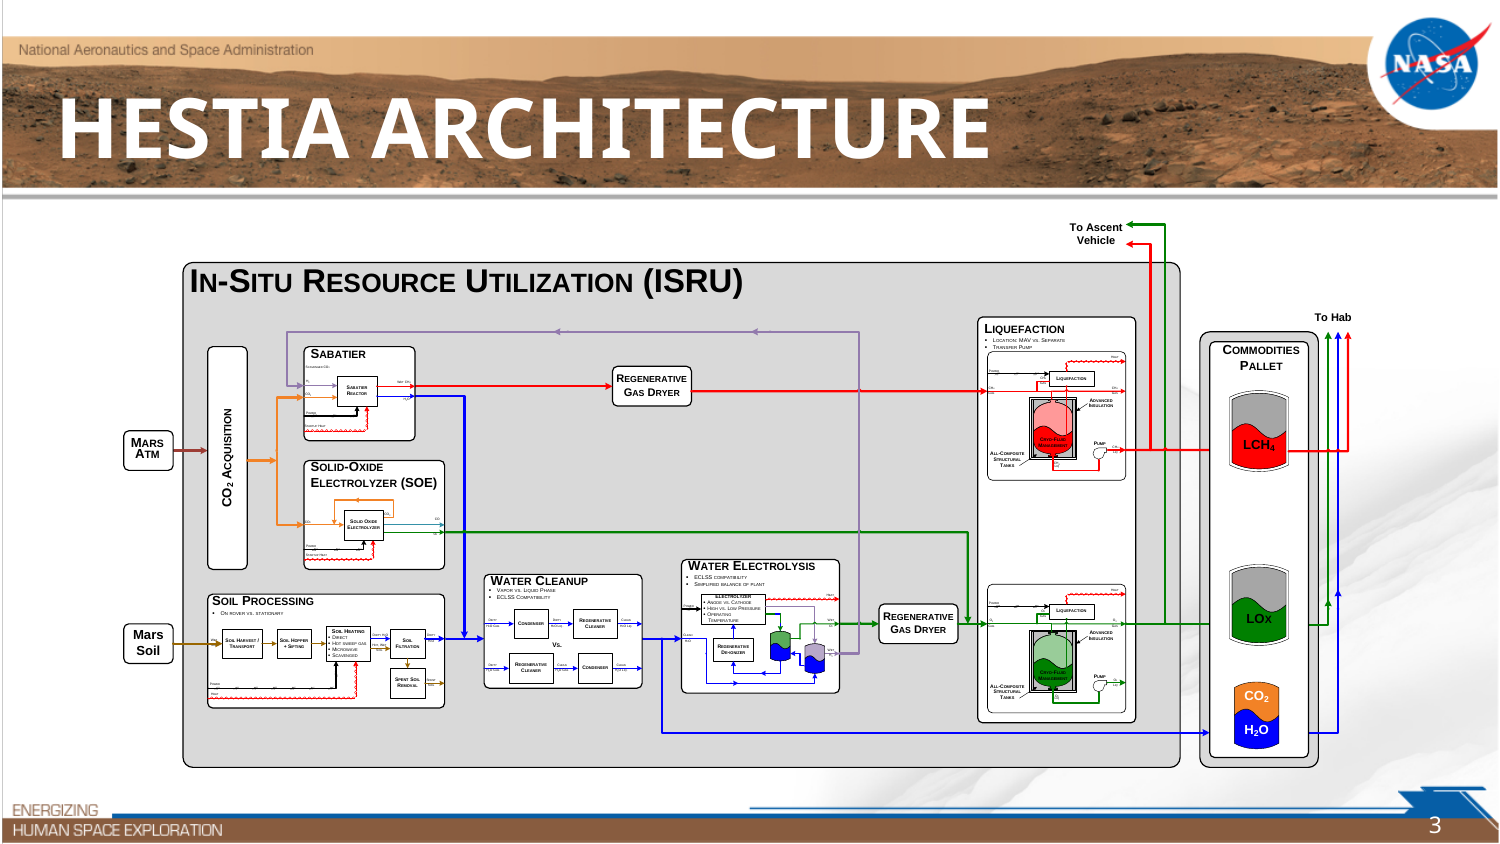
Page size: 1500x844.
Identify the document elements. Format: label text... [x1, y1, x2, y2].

title HESTIA Architecture [40, 75, 1391, 176]
slide_number 3 [1306, 811, 1457, 840]
picture [0, 0, 1500, 844]
